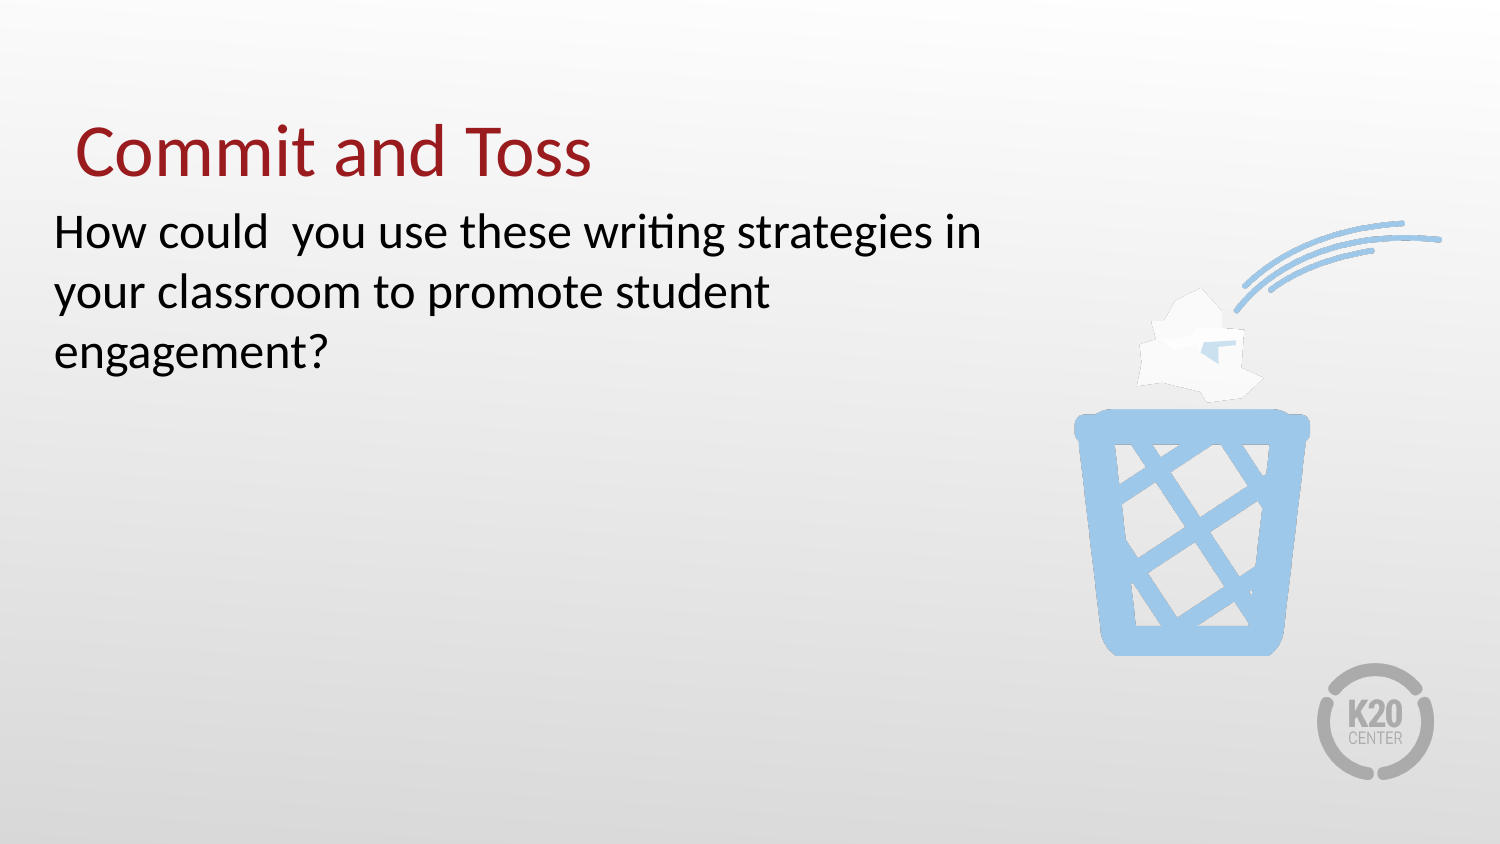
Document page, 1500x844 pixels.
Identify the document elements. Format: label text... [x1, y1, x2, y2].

text_box How could you use these writing strategies in your classroom to promote student engagement? [39, 191, 1038, 819]
picture [1017, 202, 1470, 797]
title Commit and Toss [75, 50, 1425, 191]
